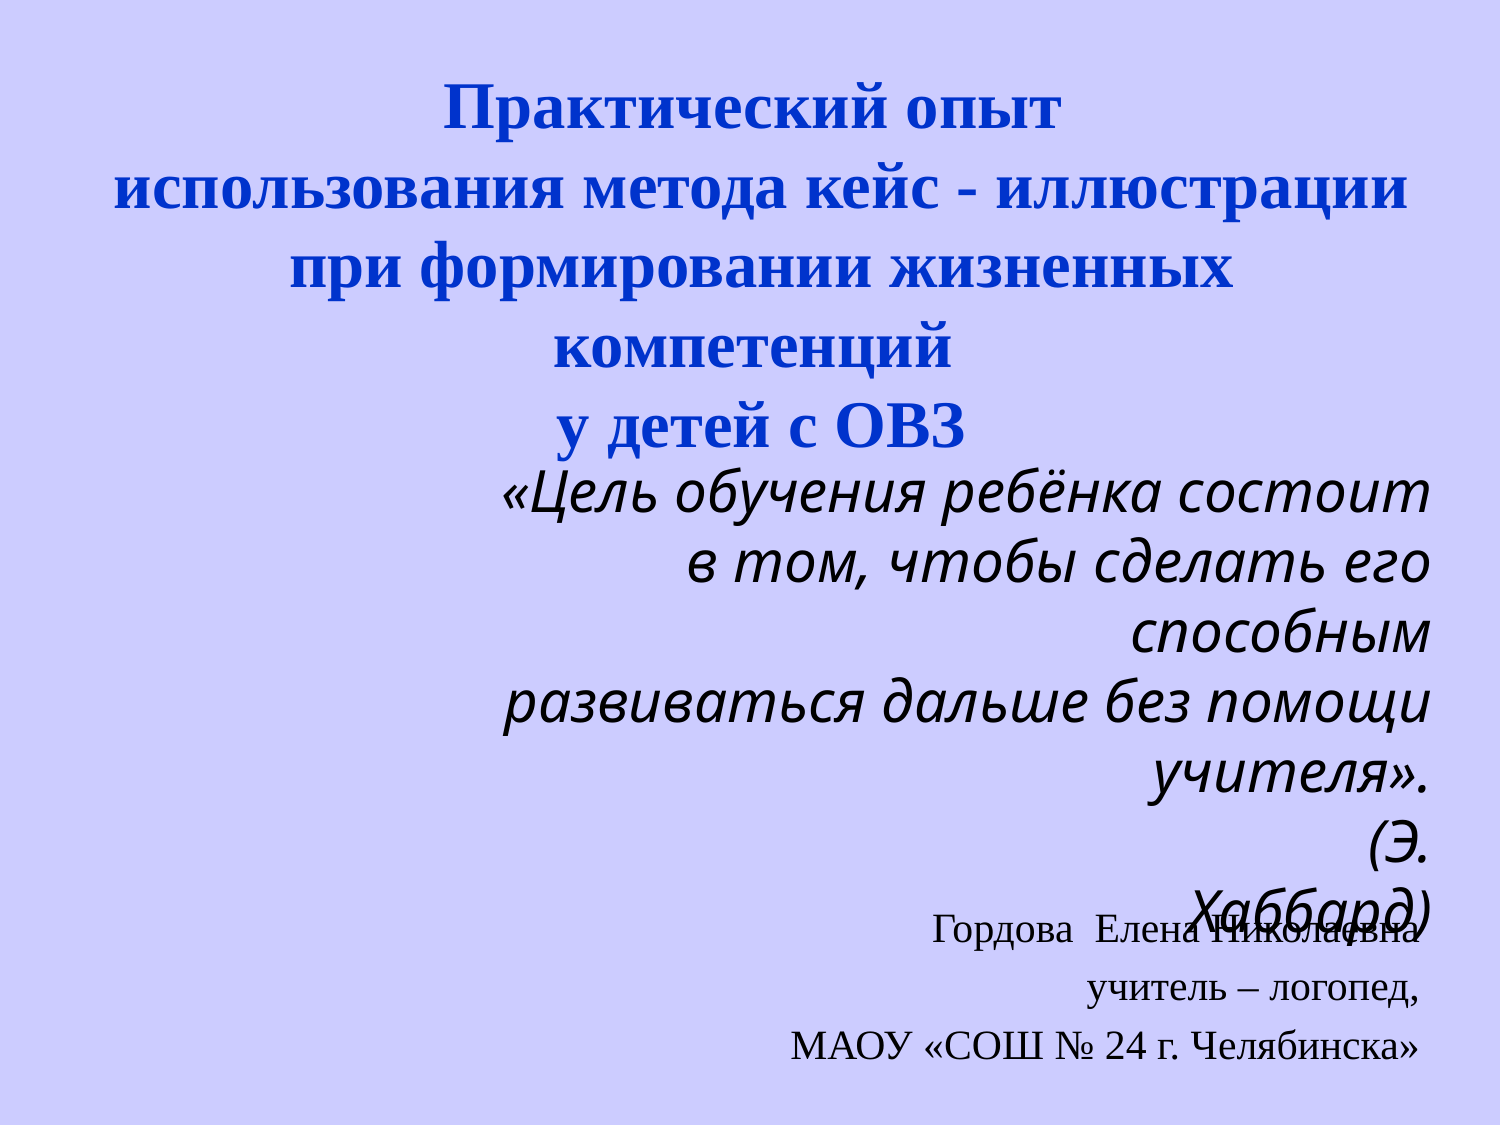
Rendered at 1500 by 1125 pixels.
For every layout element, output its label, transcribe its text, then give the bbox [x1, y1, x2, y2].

title Практический опыт использования метода кейс - иллюстрации при формировании жизненных компетенций у детей с ОВЗ [88, 90, 1436, 433]
subtitle Гордова Елена Николаевна учитель – логопед, МАОУ «СОШ № 24 г. Челябинска» [100, 893, 1436, 1083]
text_box «Цель обучения ребёнка состоит в том, чтобы сделать его способным развиваться дальше без помощи учителя». (Э. Хаббард) [466, 447, 1448, 952]
